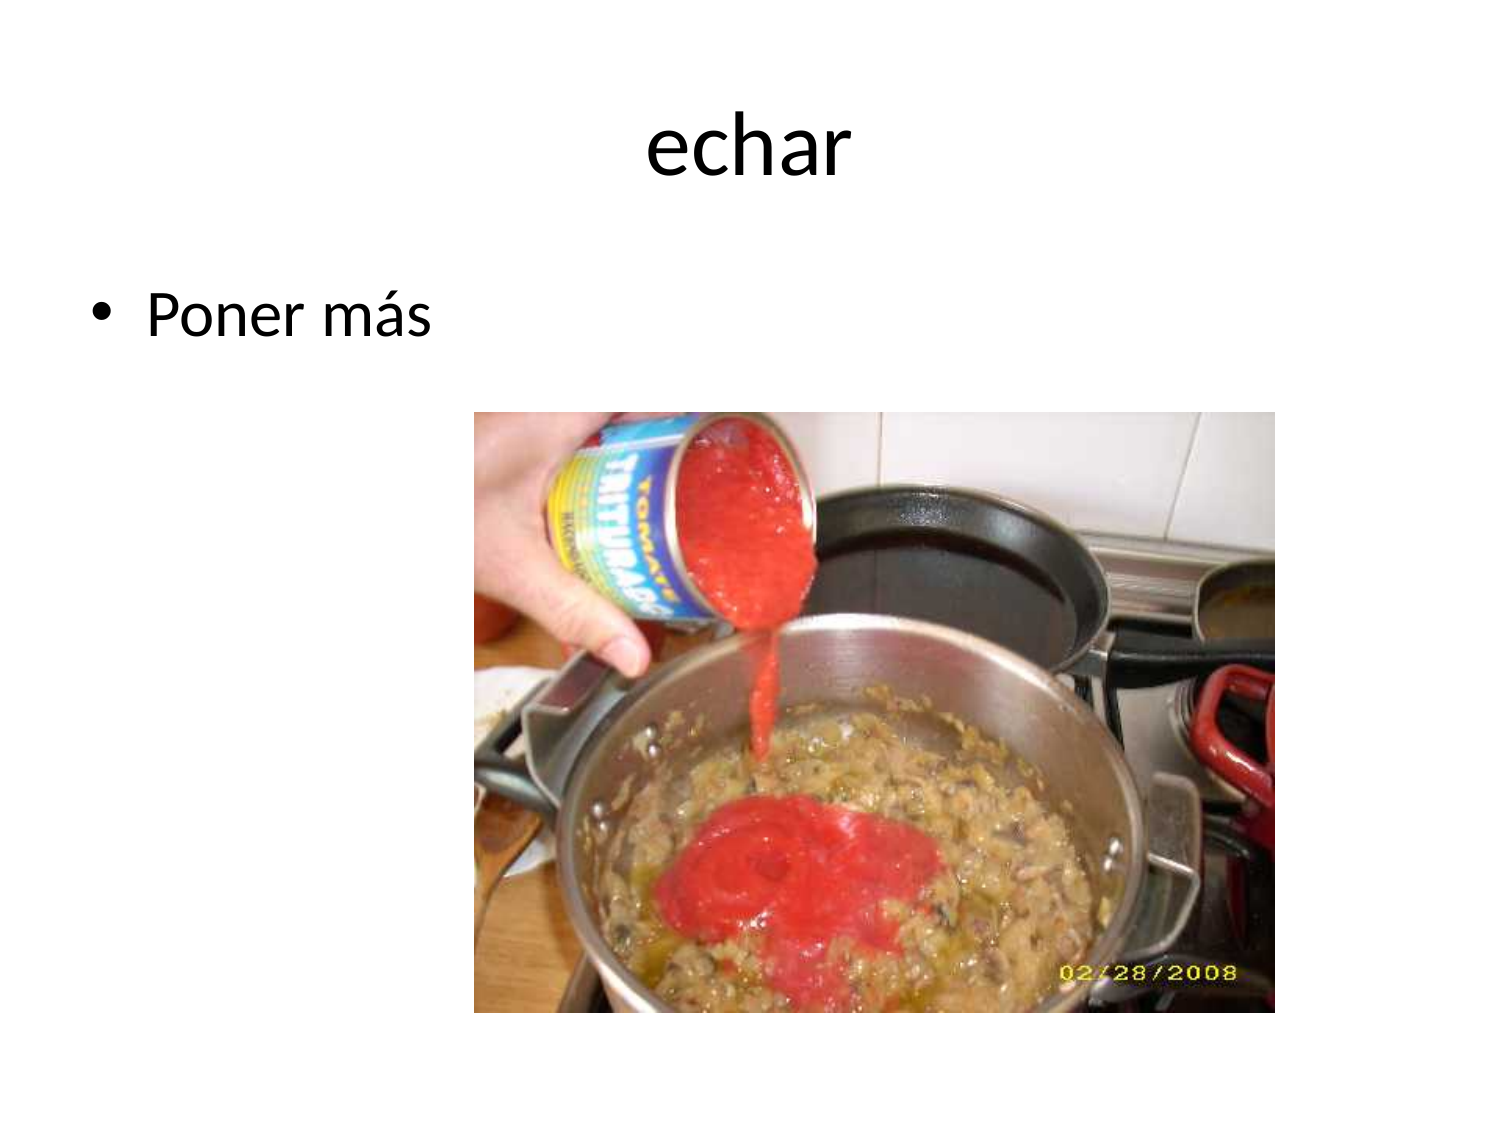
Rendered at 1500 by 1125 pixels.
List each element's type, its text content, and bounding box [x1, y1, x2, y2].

title echar [75, 45, 1425, 233]
list Poner más [75, 262, 1425, 1005]
picture [474, 412, 1276, 1013]
